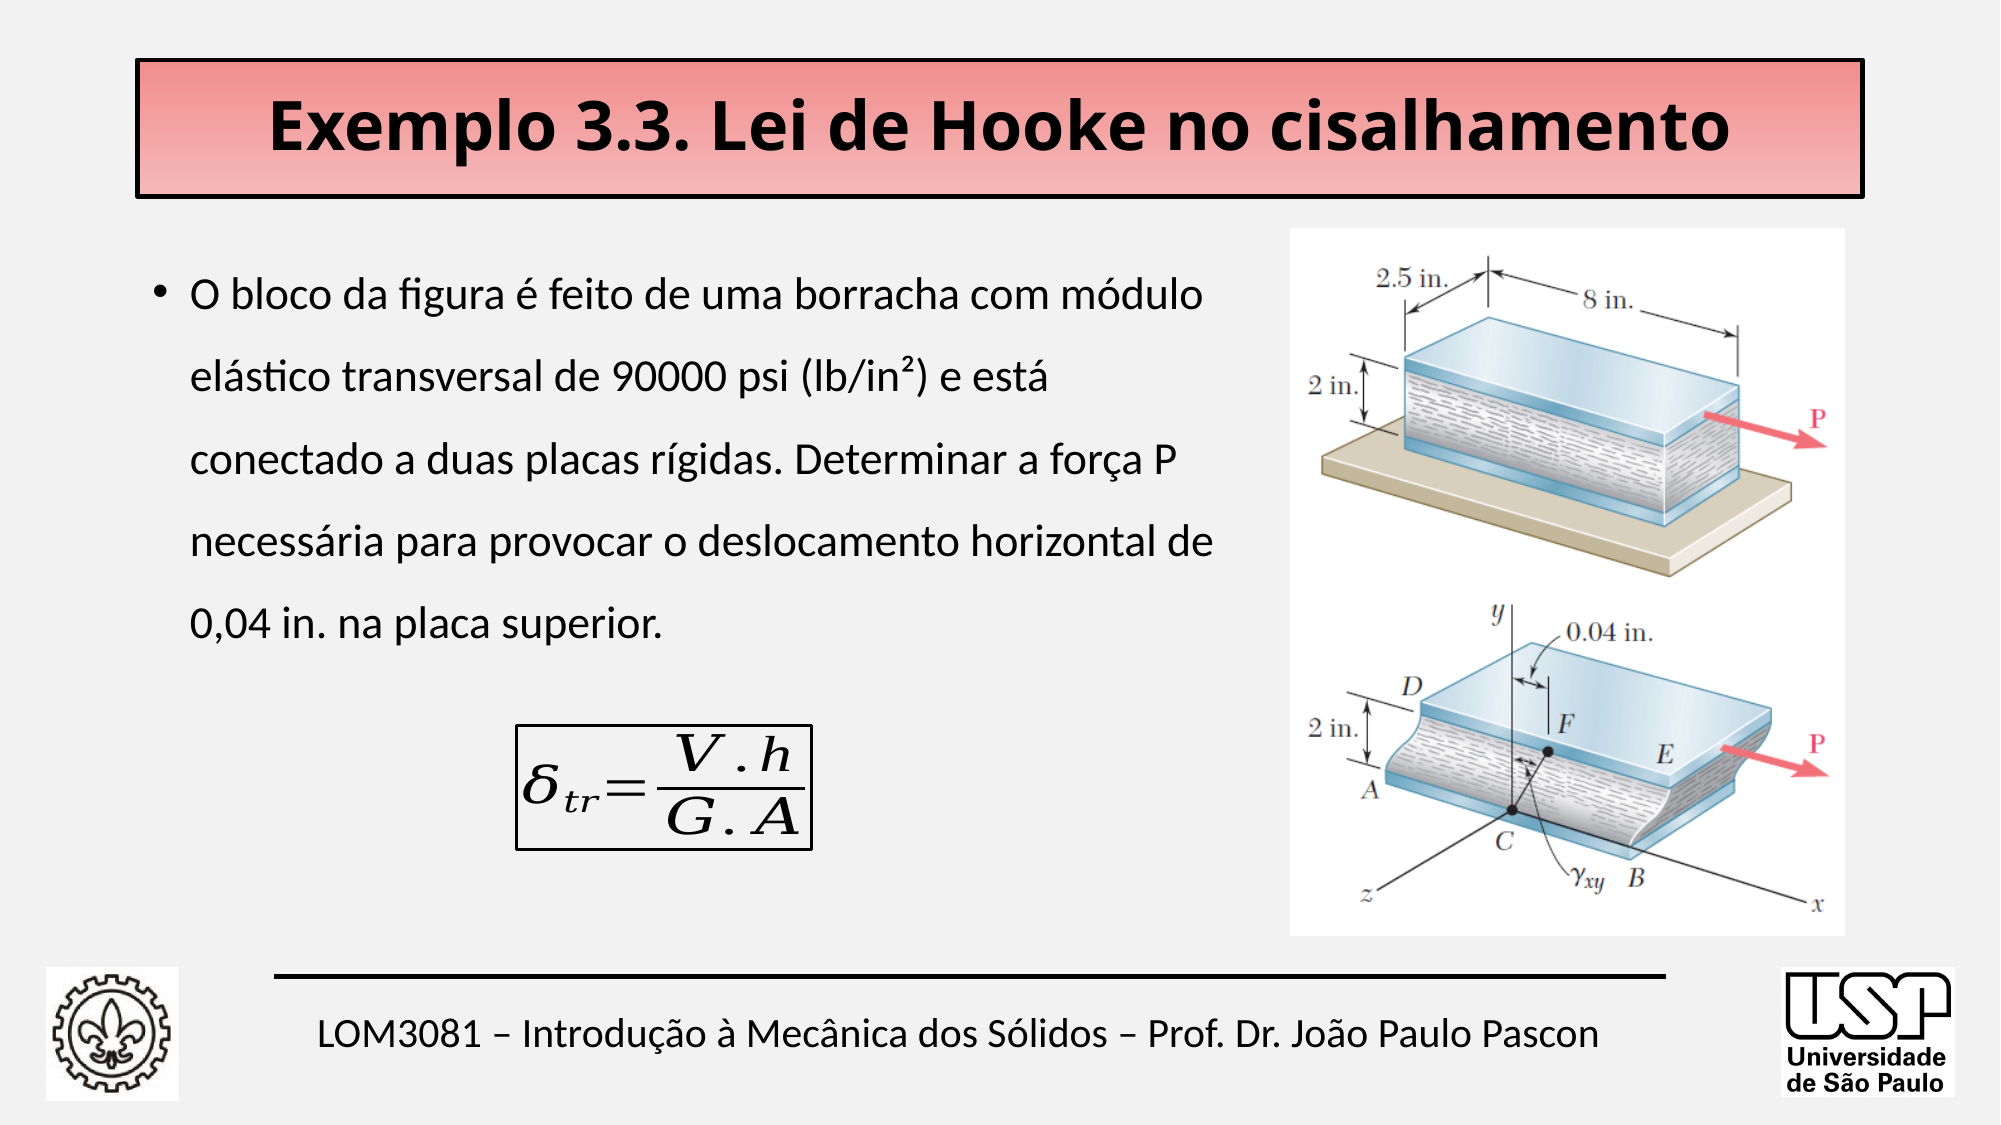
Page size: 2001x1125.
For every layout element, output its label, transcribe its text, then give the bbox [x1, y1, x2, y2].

text_box LOM3081 – Introdução à Mecânica dos Sólidos – Prof. Dr. João Paulo Pascon [202, 998, 1716, 1064]
picture [1781, 967, 1955, 1097]
title Exemplo 3.3. Lei de Hooke no cisalhamento [137, 59, 1863, 197]
picture [1289, 228, 1845, 936]
picture [45, 967, 179, 1101]
list O bloco da figura é feito de uma borracha com módulo elástico transversal de 90000 psi (lb/in²) e está conectado a duas placas rígidas. Determinar a força P necessária para provocar o deslocamento horizontal de 0,04 in. na placa superior. [137, 228, 1260, 944]
